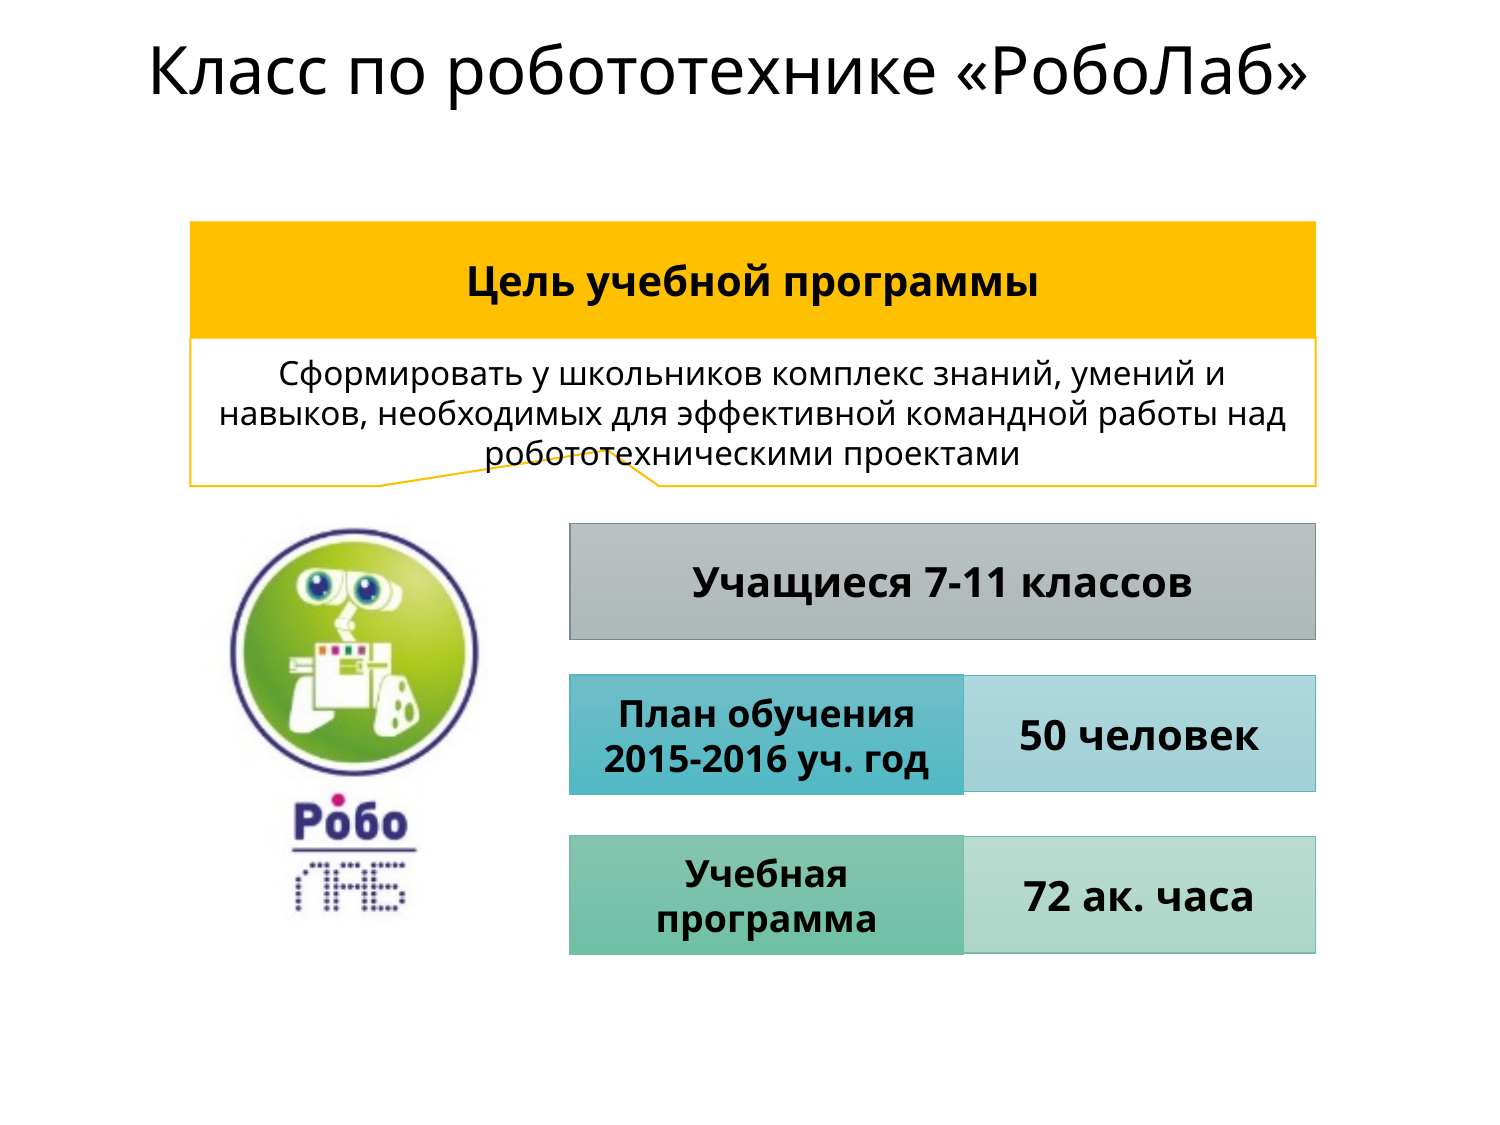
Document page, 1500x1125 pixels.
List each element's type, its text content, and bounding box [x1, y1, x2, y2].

text_box 72 ак. часа [964, 836, 1316, 954]
text_box Учащиеся 7-11 классов [569, 523, 1316, 640]
text_box Сформировать у школьников комплекс знаний, умений и навыков, необходимых для эффективной командной работы над робототехническими проектами [189, 338, 1317, 488]
text_box Учебная программа [569, 835, 964, 955]
text_box План обучения 2015-2016 уч. год [569, 674, 964, 795]
text_box Класс по робототехнике «РобоЛаб» [23, 20, 1435, 115]
text_box Цель учебной программы [189, 221, 1317, 338]
picture [192, 482, 513, 965]
text_box 50 человек [964, 675, 1316, 792]
